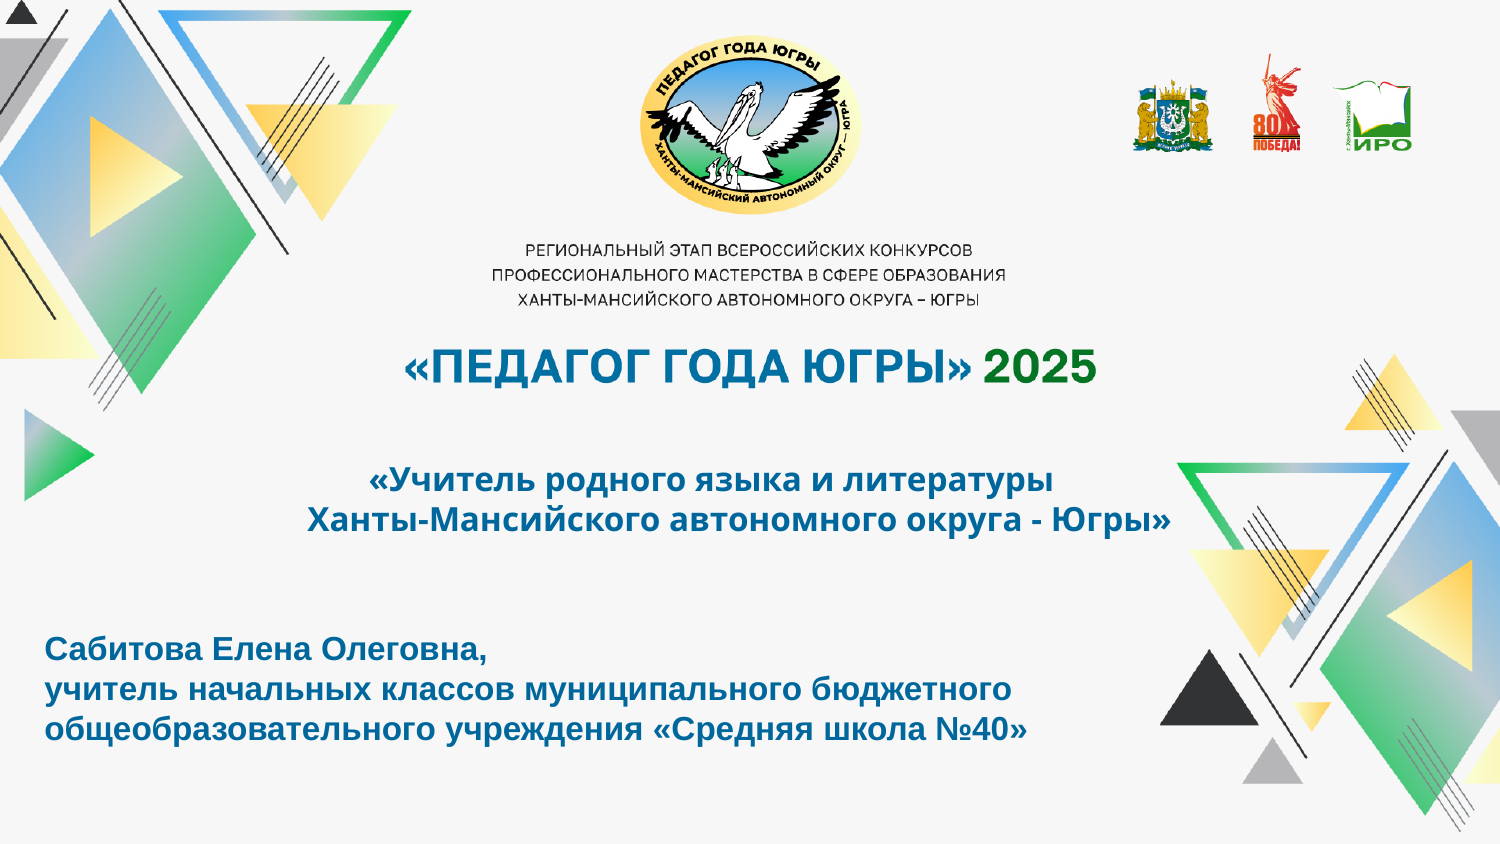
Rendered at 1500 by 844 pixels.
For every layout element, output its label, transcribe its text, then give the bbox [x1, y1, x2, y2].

text_box Сабитова Елена Олеговна, учитель начальных классов муниципального бюджетного общеобразовательного учреждения «Средняя школа №40» [29, 620, 1152, 805]
picture [0, 0, 1500, 844]
title «Учитель родного языка и литературы Ханты-Мансийского автономного округа - Югры» [88, 445, 1388, 552]
